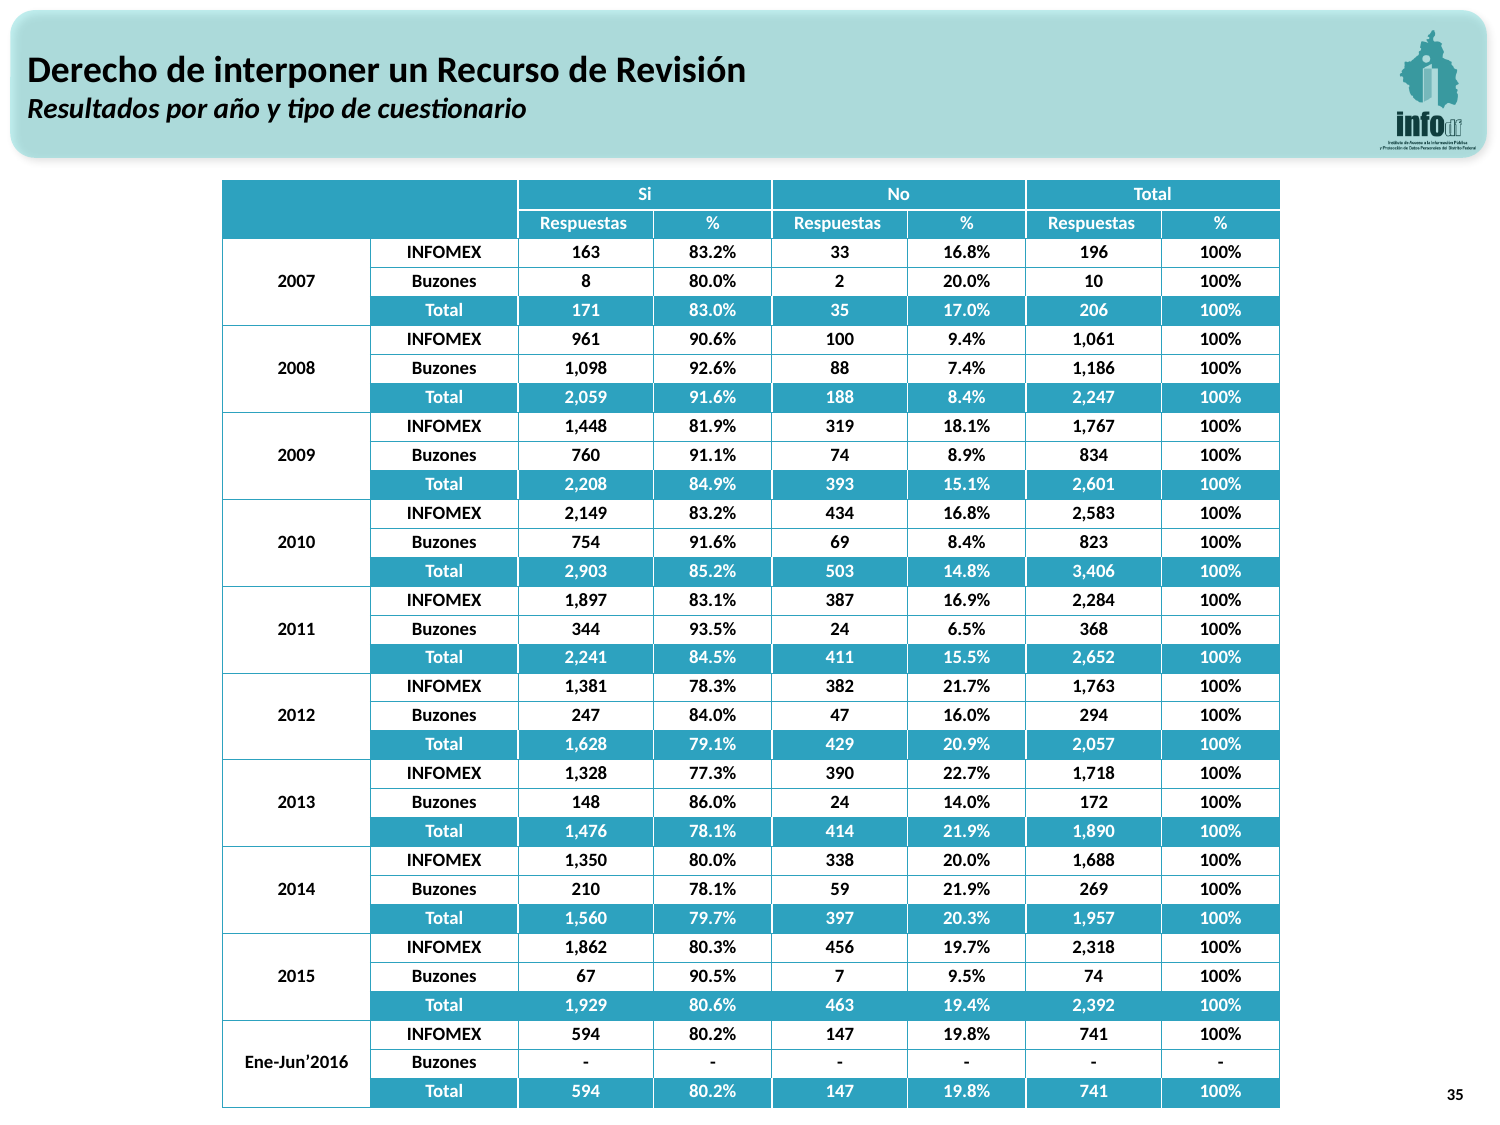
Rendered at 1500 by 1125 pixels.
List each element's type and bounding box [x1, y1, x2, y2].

table_cell [908, 963, 1025, 991]
table_cell [908, 674, 1025, 701]
table_cell [371, 442, 518, 470]
table_cell [371, 760, 518, 788]
table_cell [773, 558, 907, 586]
table_cell [1162, 731, 1279, 759]
table_cell [371, 239, 518, 267]
table_cell [654, 789, 771, 817]
table_cell [1162, 616, 1279, 644]
table_cell [1162, 558, 1279, 586]
table_cell [223, 413, 370, 499]
table_cell [223, 934, 370, 1020]
table_cell [1026, 847, 1161, 875]
table_cell [908, 1079, 1025, 1106]
table_cell [1162, 760, 1279, 788]
table_cell [908, 211, 1025, 238]
table_cell [654, 297, 771, 325]
table_cell [371, 558, 517, 586]
table_cell [519, 645, 653, 673]
table_cell [908, 731, 1025, 759]
table_cell [654, 645, 771, 673]
table_cell [519, 674, 653, 701]
table_cell [371, 847, 518, 875]
table_cell [519, 529, 653, 557]
table_cell [371, 1079, 517, 1106]
table_cell [1026, 1021, 1161, 1049]
table_cell [772, 268, 907, 296]
table_cell [908, 268, 1025, 296]
table_cell [519, 760, 653, 788]
table_cell [773, 731, 907, 759]
table_cell [371, 934, 518, 962]
table_cell [519, 876, 653, 904]
table_cell [371, 529, 518, 557]
table_cell [908, 587, 1025, 615]
table_cell [371, 587, 518, 615]
table_cell [1027, 1079, 1161, 1106]
table_cell [654, 558, 771, 586]
table_cell [654, 616, 771, 644]
table_cell [1162, 442, 1279, 470]
table_cell [908, 934, 1025, 962]
table_cell [772, 355, 907, 383]
table_cell [654, 268, 771, 296]
table_cell [519, 384, 653, 412]
table_cell [519, 789, 653, 817]
table_cell [1026, 992, 1161, 1020]
table_cell [519, 1021, 653, 1049]
table_cell [371, 1050, 518, 1078]
table_cell [519, 268, 653, 296]
table_cell [223, 587, 370, 673]
table_cell [519, 297, 653, 325]
table_cell [1162, 702, 1279, 730]
table_cell [1162, 587, 1279, 615]
table_cell [654, 500, 771, 528]
table_cell [1026, 239, 1161, 267]
table_cell [1162, 934, 1279, 962]
table_cell [908, 297, 1025, 325]
table_cell [1026, 355, 1161, 383]
table_cell [519, 992, 653, 1020]
table_cell [223, 239, 370, 325]
table_cell [772, 876, 907, 904]
table_cell [519, 326, 653, 354]
table_cell [519, 1079, 653, 1106]
table_cell [1162, 268, 1279, 296]
table_cell [908, 789, 1025, 817]
table_cell [223, 1021, 370, 1107]
table_cell [654, 587, 771, 615]
table_cell [654, 413, 771, 441]
table_cell [519, 239, 653, 267]
table_cell [1162, 847, 1279, 875]
table_cell [223, 847, 370, 933]
table_cell [773, 1079, 907, 1106]
table_cell [1026, 500, 1161, 528]
table_cell [772, 789, 907, 817]
table_cell [654, 876, 771, 904]
table_cell [371, 789, 518, 817]
table_cell [371, 818, 517, 846]
table_cell [519, 963, 653, 991]
table_cell [773, 297, 907, 325]
table_cell [908, 616, 1025, 644]
table_cell [519, 847, 653, 875]
table_cell [1162, 645, 1279, 673]
table_cell [519, 413, 653, 441]
table_cell [908, 702, 1025, 730]
table_cell [1026, 702, 1161, 730]
table_cell [1162, 674, 1279, 701]
table_cell [654, 760, 771, 788]
table_cell [1026, 876, 1161, 904]
table_cell [908, 384, 1025, 412]
table_cell [223, 326, 370, 412]
table_cell [519, 616, 653, 644]
table_cell [908, 500, 1025, 528]
table_cell [772, 963, 907, 991]
table_cell [1162, 1021, 1279, 1049]
table_cell [519, 471, 653, 499]
text_box [12, 13, 1389, 156]
table_cell [371, 702, 518, 730]
table_cell [1162, 355, 1279, 383]
table_cell [371, 500, 518, 528]
table_cell [1162, 876, 1279, 904]
table_cell [371, 384, 517, 412]
table_cell [1162, 211, 1279, 238]
table_cell [1162, 297, 1279, 325]
table_cell [772, 616, 907, 644]
table_cell [908, 558, 1025, 586]
table_cell [772, 239, 907, 267]
table_cell [908, 471, 1025, 499]
table_cell [1162, 789, 1279, 817]
table_cell [772, 529, 907, 557]
table_cell [1027, 558, 1161, 586]
table_cell [519, 702, 653, 730]
table_cell [371, 731, 517, 759]
table_cell [908, 847, 1025, 875]
table_cell [654, 731, 771, 759]
table_cell [371, 616, 518, 644]
table_cell [1027, 471, 1161, 499]
table_cell [654, 847, 771, 875]
picture [1389, 28, 1480, 150]
table_cell [908, 645, 1025, 673]
table_cell [772, 702, 907, 730]
table_cell [654, 992, 771, 1020]
table_header [1027, 182, 1279, 209]
table_cell [773, 384, 907, 412]
table_cell [772, 1021, 907, 1049]
table_cell [371, 355, 518, 383]
table_cell [1162, 239, 1279, 267]
table_cell [223, 500, 370, 586]
table_cell [654, 963, 771, 991]
table_header [223, 182, 517, 238]
table_cell [519, 211, 653, 238]
table_cell [1026, 789, 1161, 817]
table_header [519, 182, 771, 209]
table_cell [654, 674, 771, 701]
table_cell [908, 905, 1025, 933]
table_cell [654, 384, 771, 412]
table_cell [908, 818, 1025, 846]
table_cell [1162, 384, 1279, 412]
table_cell [1162, 1079, 1279, 1106]
table_cell [772, 674, 907, 701]
table_cell [908, 876, 1025, 904]
table_cell [772, 934, 907, 962]
table_cell [772, 326, 907, 354]
table_cell [908, 760, 1025, 788]
table_cell [371, 992, 518, 1020]
table_header [773, 182, 1025, 209]
table_cell [654, 471, 771, 499]
table_cell [371, 268, 518, 296]
table_cell [1162, 529, 1279, 557]
table_cell [908, 326, 1025, 354]
table_cell [908, 1021, 1025, 1049]
table_cell [1026, 674, 1161, 701]
table_cell [1027, 384, 1161, 412]
table_cell [371, 1021, 518, 1049]
table_cell [519, 1050, 653, 1078]
table_cell [654, 818, 771, 846]
table_cell [1027, 731, 1161, 759]
table_cell [371, 326, 518, 354]
table_cell [1026, 442, 1161, 470]
table_cell [1162, 992, 1279, 1020]
table_cell [773, 645, 907, 673]
table_cell [1026, 529, 1161, 557]
table_cell [1027, 818, 1161, 846]
table_cell [772, 847, 907, 875]
table_cell [773, 905, 907, 933]
table_cell [1026, 934, 1161, 962]
table_cell [1026, 326, 1161, 354]
table_cell [908, 529, 1025, 557]
table_cell [1026, 413, 1161, 441]
table_cell [654, 239, 771, 267]
table_cell [1162, 963, 1279, 991]
table_cell [654, 529, 771, 557]
table_cell [371, 963, 518, 991]
table_cell [1026, 587, 1161, 615]
table_cell [519, 731, 653, 759]
table_cell [1162, 413, 1279, 441]
table_cell [654, 905, 771, 933]
table_cell [1162, 905, 1279, 933]
table_cell [371, 645, 517, 673]
table_cell [1162, 326, 1279, 354]
table_cell [1026, 1050, 1161, 1078]
table_cell [1026, 963, 1161, 991]
table_cell [1162, 500, 1279, 528]
table_cell [223, 674, 370, 759]
table_cell [654, 1050, 771, 1078]
table_cell [519, 818, 653, 846]
table_cell [371, 905, 517, 933]
table_cell [519, 442, 653, 470]
table_cell [773, 211, 907, 238]
table_cell [908, 992, 1025, 1020]
table_cell [519, 587, 653, 615]
table_cell [1026, 268, 1161, 296]
table_cell [772, 587, 907, 615]
table_cell [908, 239, 1025, 267]
table_cell [371, 471, 517, 499]
table_cell [908, 442, 1025, 470]
table_cell [908, 413, 1025, 441]
table_cell [772, 760, 907, 788]
table_cell [654, 211, 771, 238]
table_cell [371, 413, 518, 441]
table_cell [1027, 905, 1161, 933]
table_cell [1162, 1050, 1279, 1078]
table_cell [371, 674, 518, 701]
table_cell [773, 471, 907, 499]
table_cell [519, 500, 653, 528]
slide_number [1418, 1051, 1479, 1112]
table_cell [654, 934, 771, 962]
table_cell [1026, 616, 1161, 644]
table_cell [1027, 297, 1161, 325]
table_cell [519, 905, 653, 933]
table_cell [654, 355, 771, 383]
table_cell [371, 876, 518, 904]
table_cell [519, 558, 653, 586]
table_cell [654, 702, 771, 730]
table_cell [223, 760, 370, 846]
table_cell [371, 297, 517, 325]
table_cell [519, 934, 653, 962]
table_cell [772, 413, 907, 441]
table_cell [1162, 818, 1279, 846]
table_cell [1026, 760, 1161, 788]
table_cell [1162, 471, 1279, 499]
table_cell [772, 1050, 907, 1078]
table_cell [908, 355, 1025, 383]
table_cell [519, 355, 653, 383]
table_cell [654, 1079, 771, 1106]
table_cell [1027, 645, 1161, 673]
table_cell [772, 500, 907, 528]
table_cell [773, 818, 907, 846]
table_cell [772, 442, 907, 470]
table_cell [654, 1021, 771, 1049]
table_cell [908, 1050, 1025, 1078]
table_cell [654, 442, 771, 470]
table_cell [654, 326, 771, 354]
table_cell [1027, 211, 1161, 238]
table_cell [772, 992, 907, 1020]
